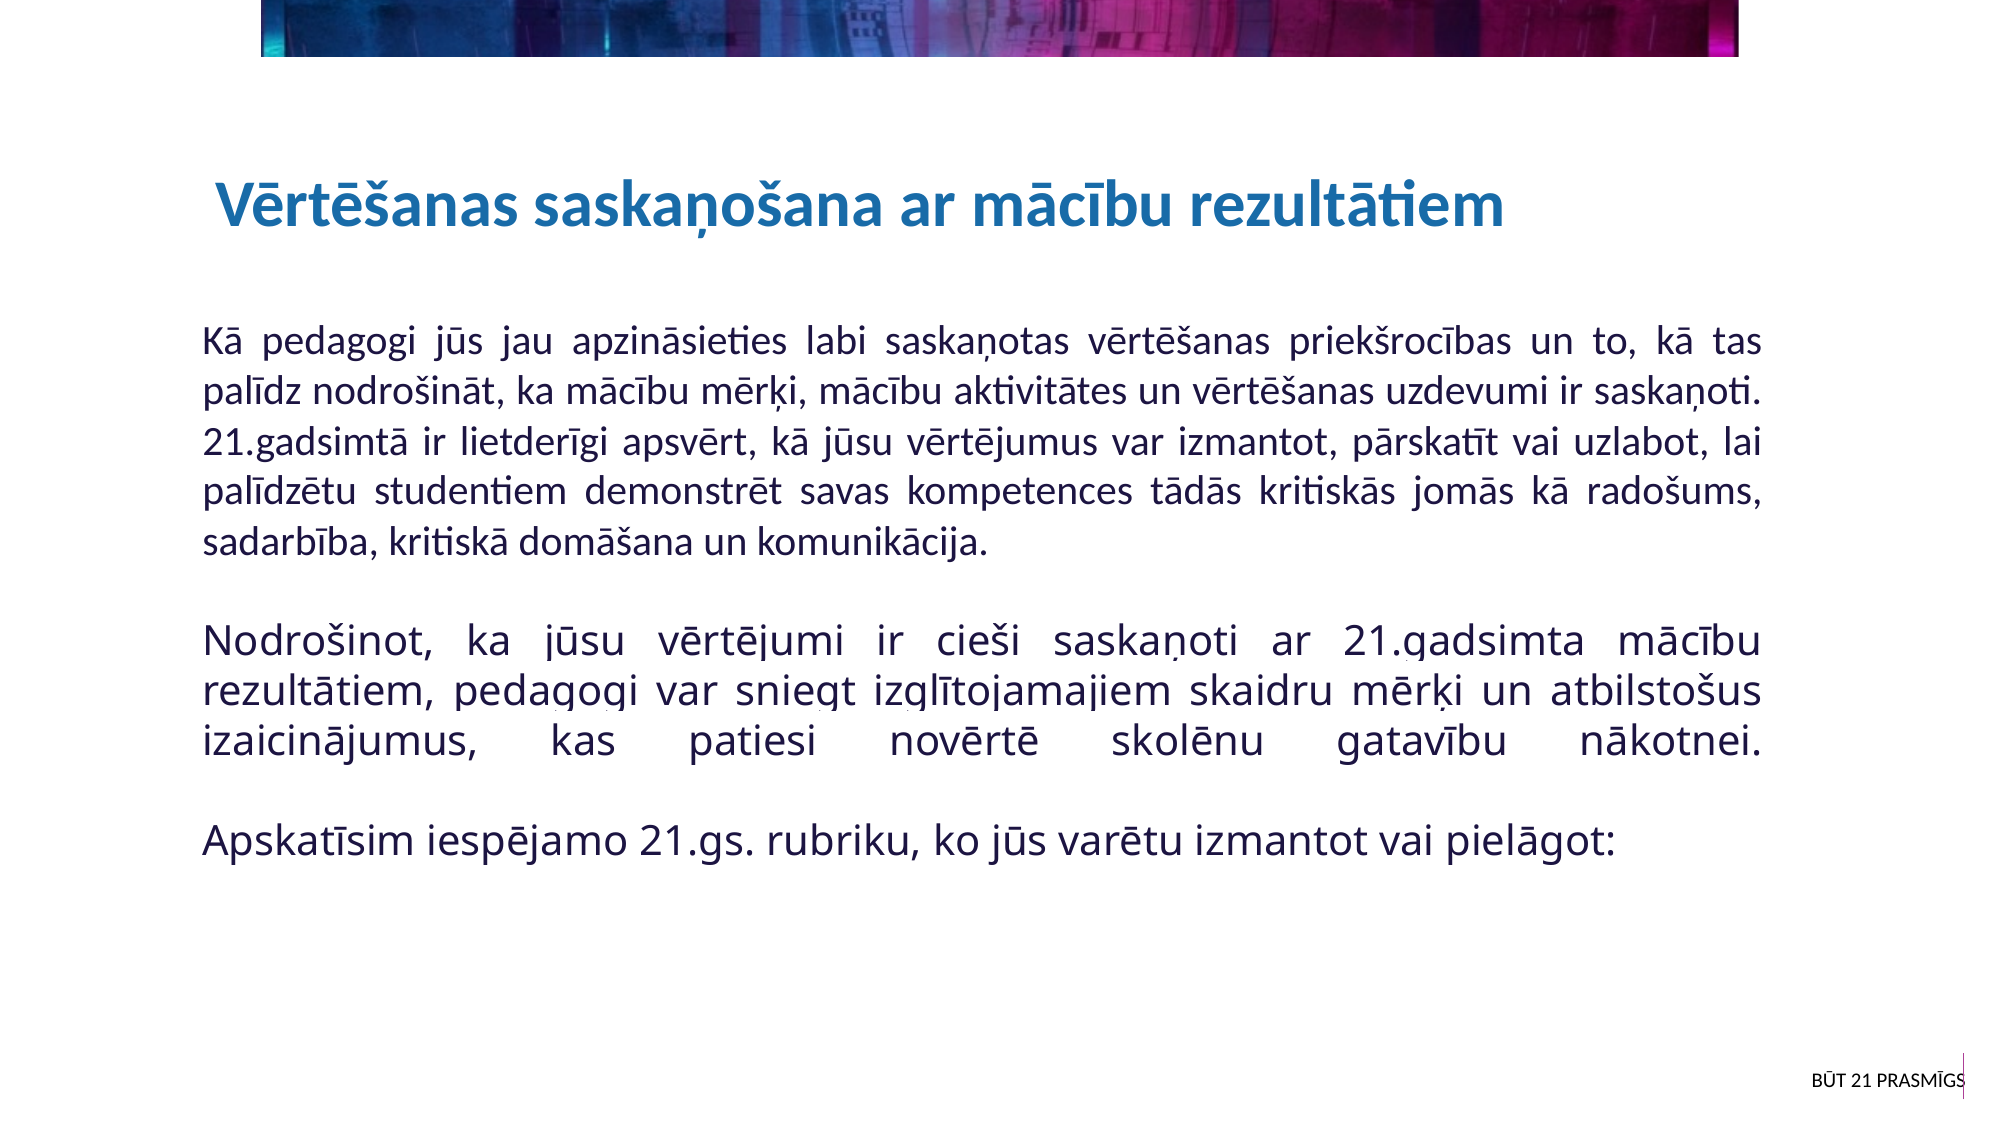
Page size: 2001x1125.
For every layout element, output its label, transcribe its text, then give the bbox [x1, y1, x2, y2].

picture [261, 0, 1739, 57]
list Kā pedagogi jūs jau apzināsieties labi saskaņotas vērtēšanas priekšrocības un to, kā tas palīdz nodrošināt, ka mācību mērķi, mācību aktivitātes un vērtēšanas uzdevumi ir saskaņoti. 21.gadsimtā ir lietderīgi apsvērt, kā jūsu vērtējumus var izmantot, pārskatīt vai uzlabot, lai palīdzētu studentiem demonstrēt savas kompetences tādās kritiskās jomās kā radošums, sadarbība, kritiskā domāšana un komunikācija. Nodrošinot, ka jūsu vērtējumi ir cieši saskaņoti ar 21.gadsimta mācību rezultātiem, pedagogi var sniegt izglītojamajiem skaidru mērķi un atbilstošus izaicinājumus, kas patiesi novērtē skolēnu gatavību nākotnei. Apskatīsim iespējamo 21.gs. rubriku, ko jūs varētu izmantot vai pielāgot: [187, 305, 1779, 1035]
list Vērtēšanas saskaņošana ar mācību rezultātiem [200, 151, 1768, 284]
